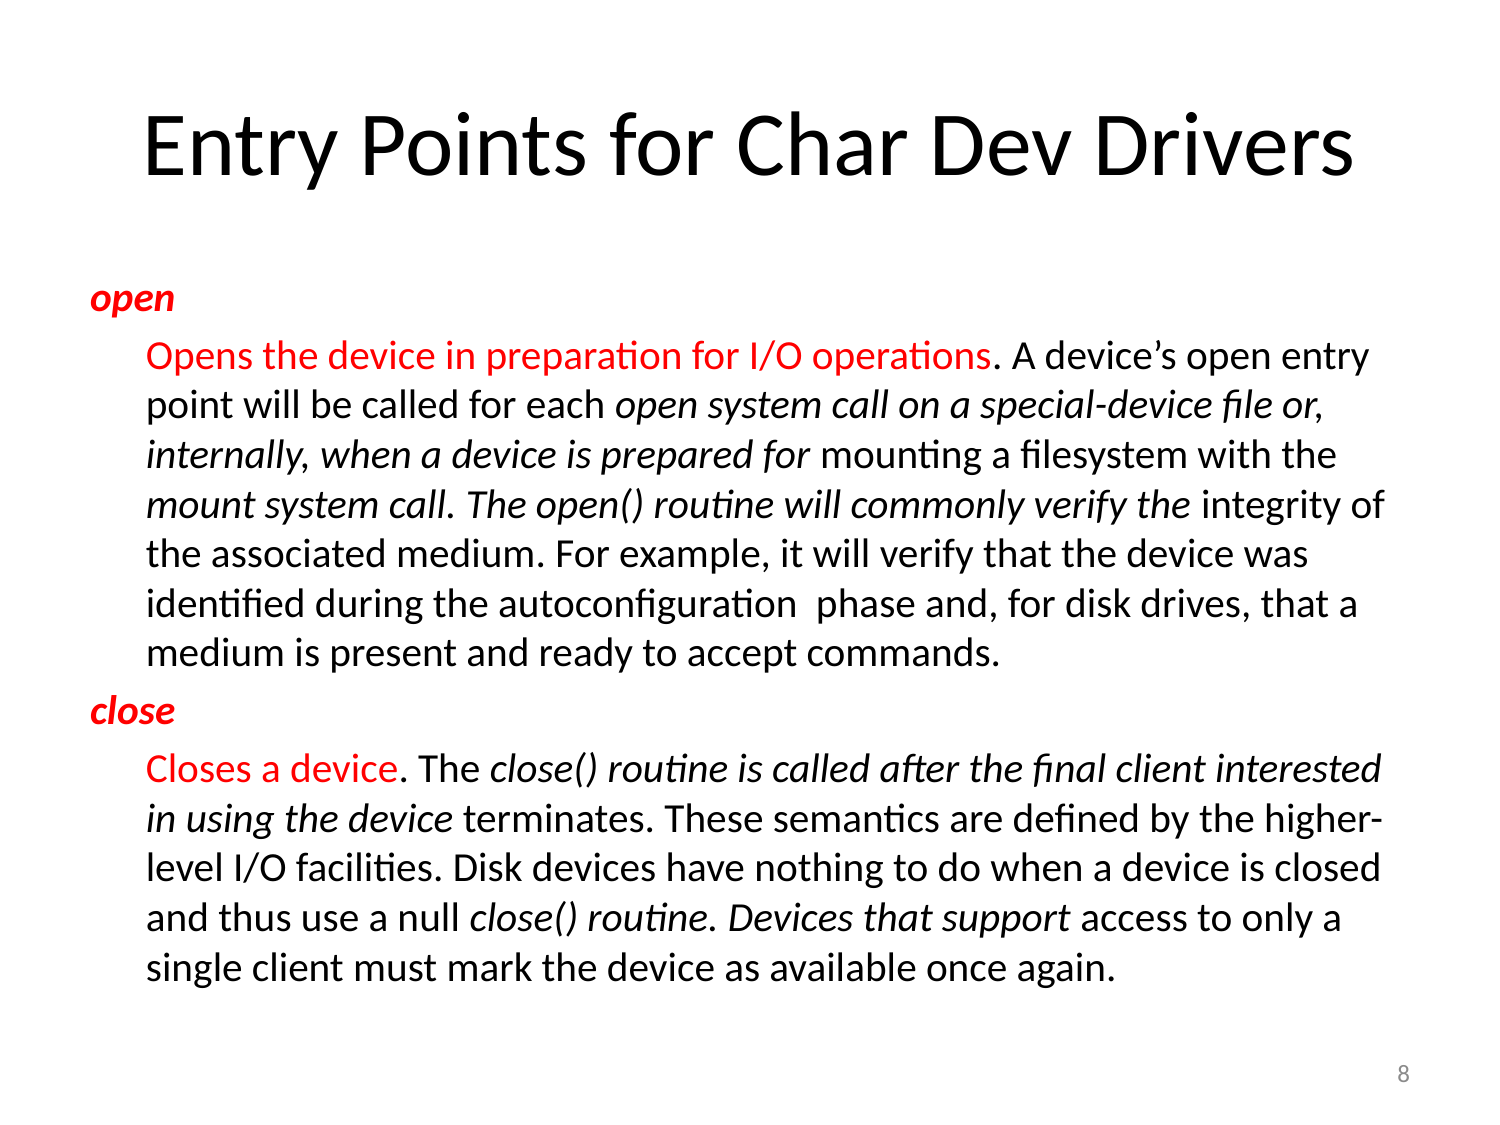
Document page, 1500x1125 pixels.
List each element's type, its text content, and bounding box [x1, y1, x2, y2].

title Entry Points for Char Dev Drivers [75, 45, 1425, 233]
slide_number 8 [1074, 1042, 1425, 1103]
list open Opens the device in preparation for I/O operations. A device’s open entry point will be called for each open system call on a special-device file or, internally, when a device is prepared for mounting a filesystem with the mount system call. The open() routine will commonly verify the integrity of the associated medium. For example, it will verify that the device was identified during the autoconfiguration phase and, for disk drives, that a medium is present and ready to accept commands. close Closes a device. The close() routine is called after the final client interested in using the device terminates. These semantics are defined by the higher-level I/O facilities. Disk devices have nothing to do when a device is closed and thus use a null close() routine. Devices that support access to only a single client must mark the device as available once again. [75, 262, 1425, 1005]
